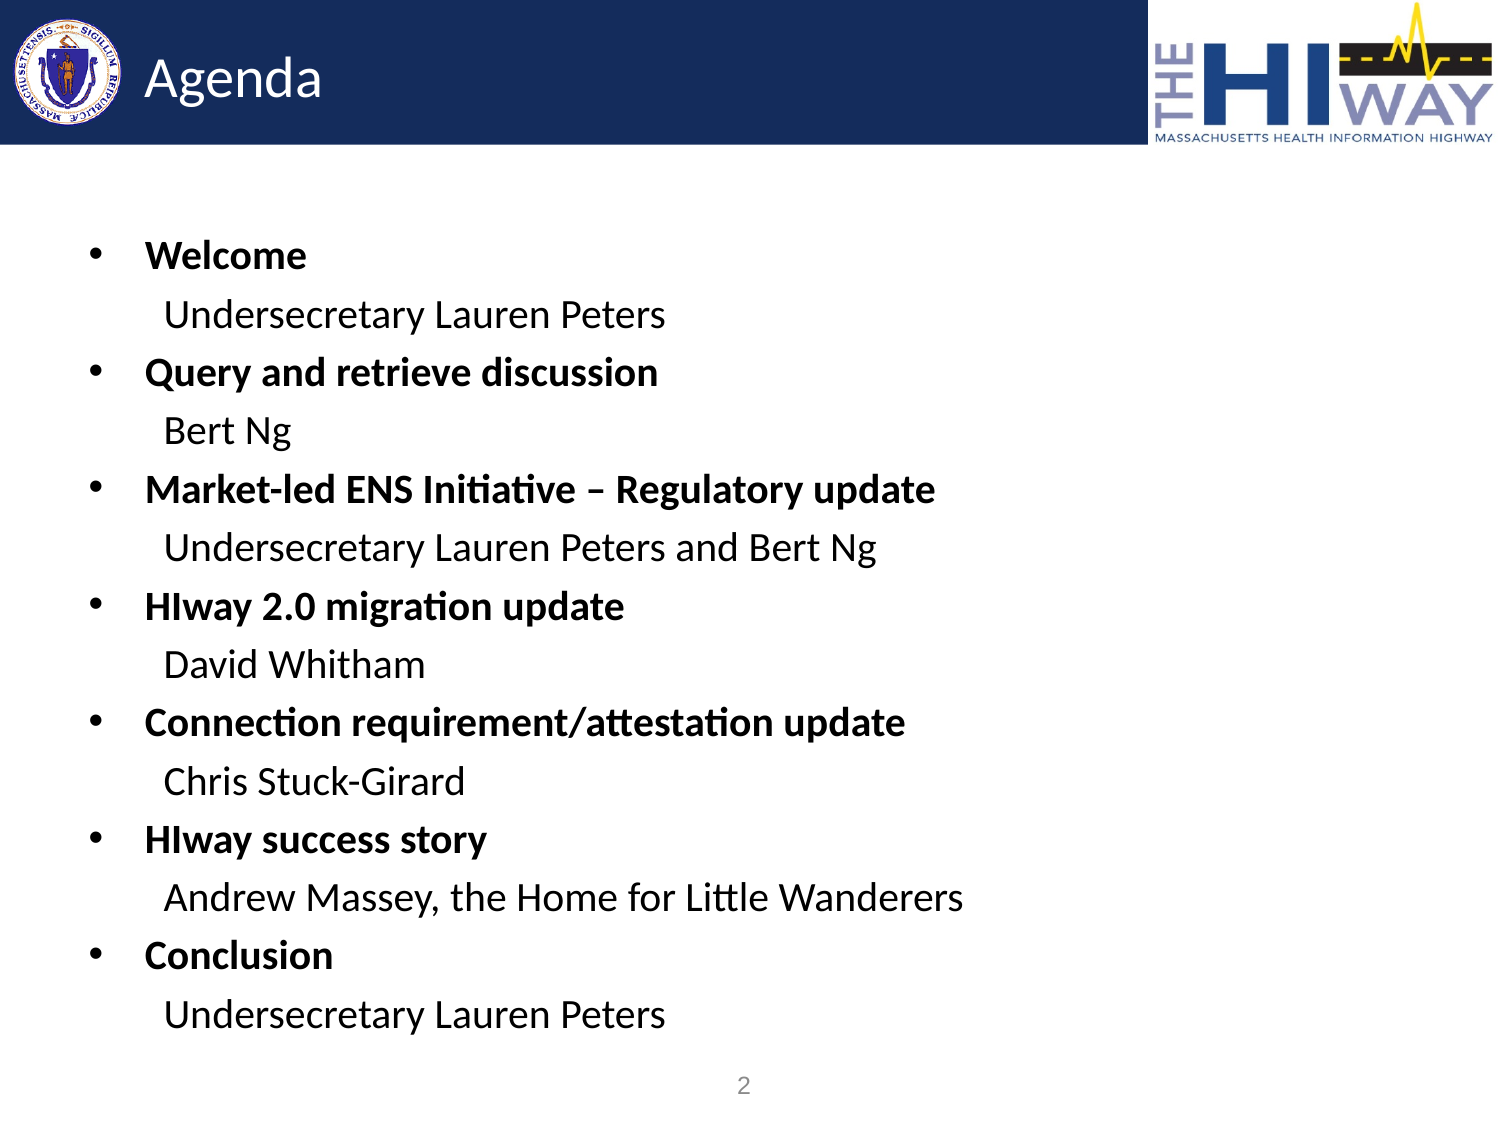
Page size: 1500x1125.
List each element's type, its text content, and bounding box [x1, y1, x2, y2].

picture [5, 12, 128, 130]
slide_number 2 [653, 1060, 767, 1108]
list Welcome Undersecretary Lauren Peters Query and retrieve discussion Bert Ng Market-led ENS Initiative – Regulatory update Undersecretary Lauren Peters and Bert Ng HIway 2.0 migration update David Whitham Connection requirement/attestation update Chris Stuck-Girard HIway success story Andrew Massey, the Home for Little Wanderers Conclusion Undersecretary Lauren Peters [73, 162, 1424, 1049]
title Agenda [129, 0, 1146, 150]
picture [1148, 0, 1500, 145]
